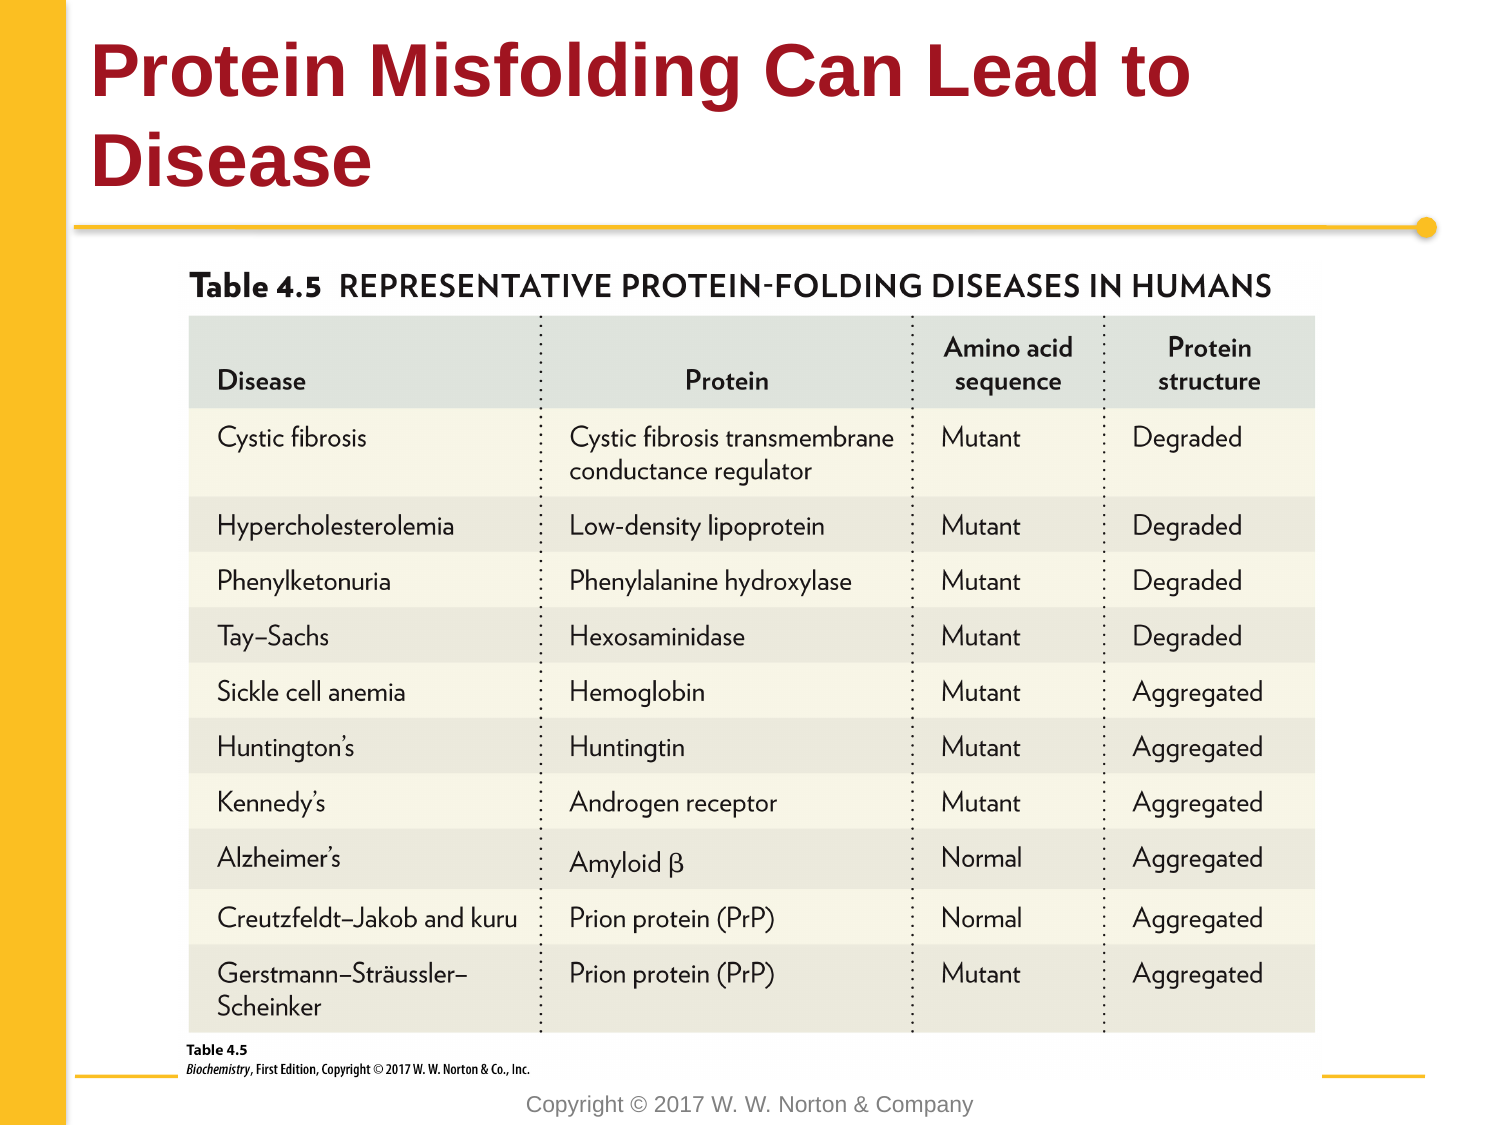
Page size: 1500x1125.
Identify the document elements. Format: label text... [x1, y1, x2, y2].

footer Copyright © 2017 W. W. Norton & Company [330, 1088, 1169, 1125]
picture [178, 259, 1322, 1080]
title Protein Misfolding Can Lead to Disease [74, 6, 1426, 216]
